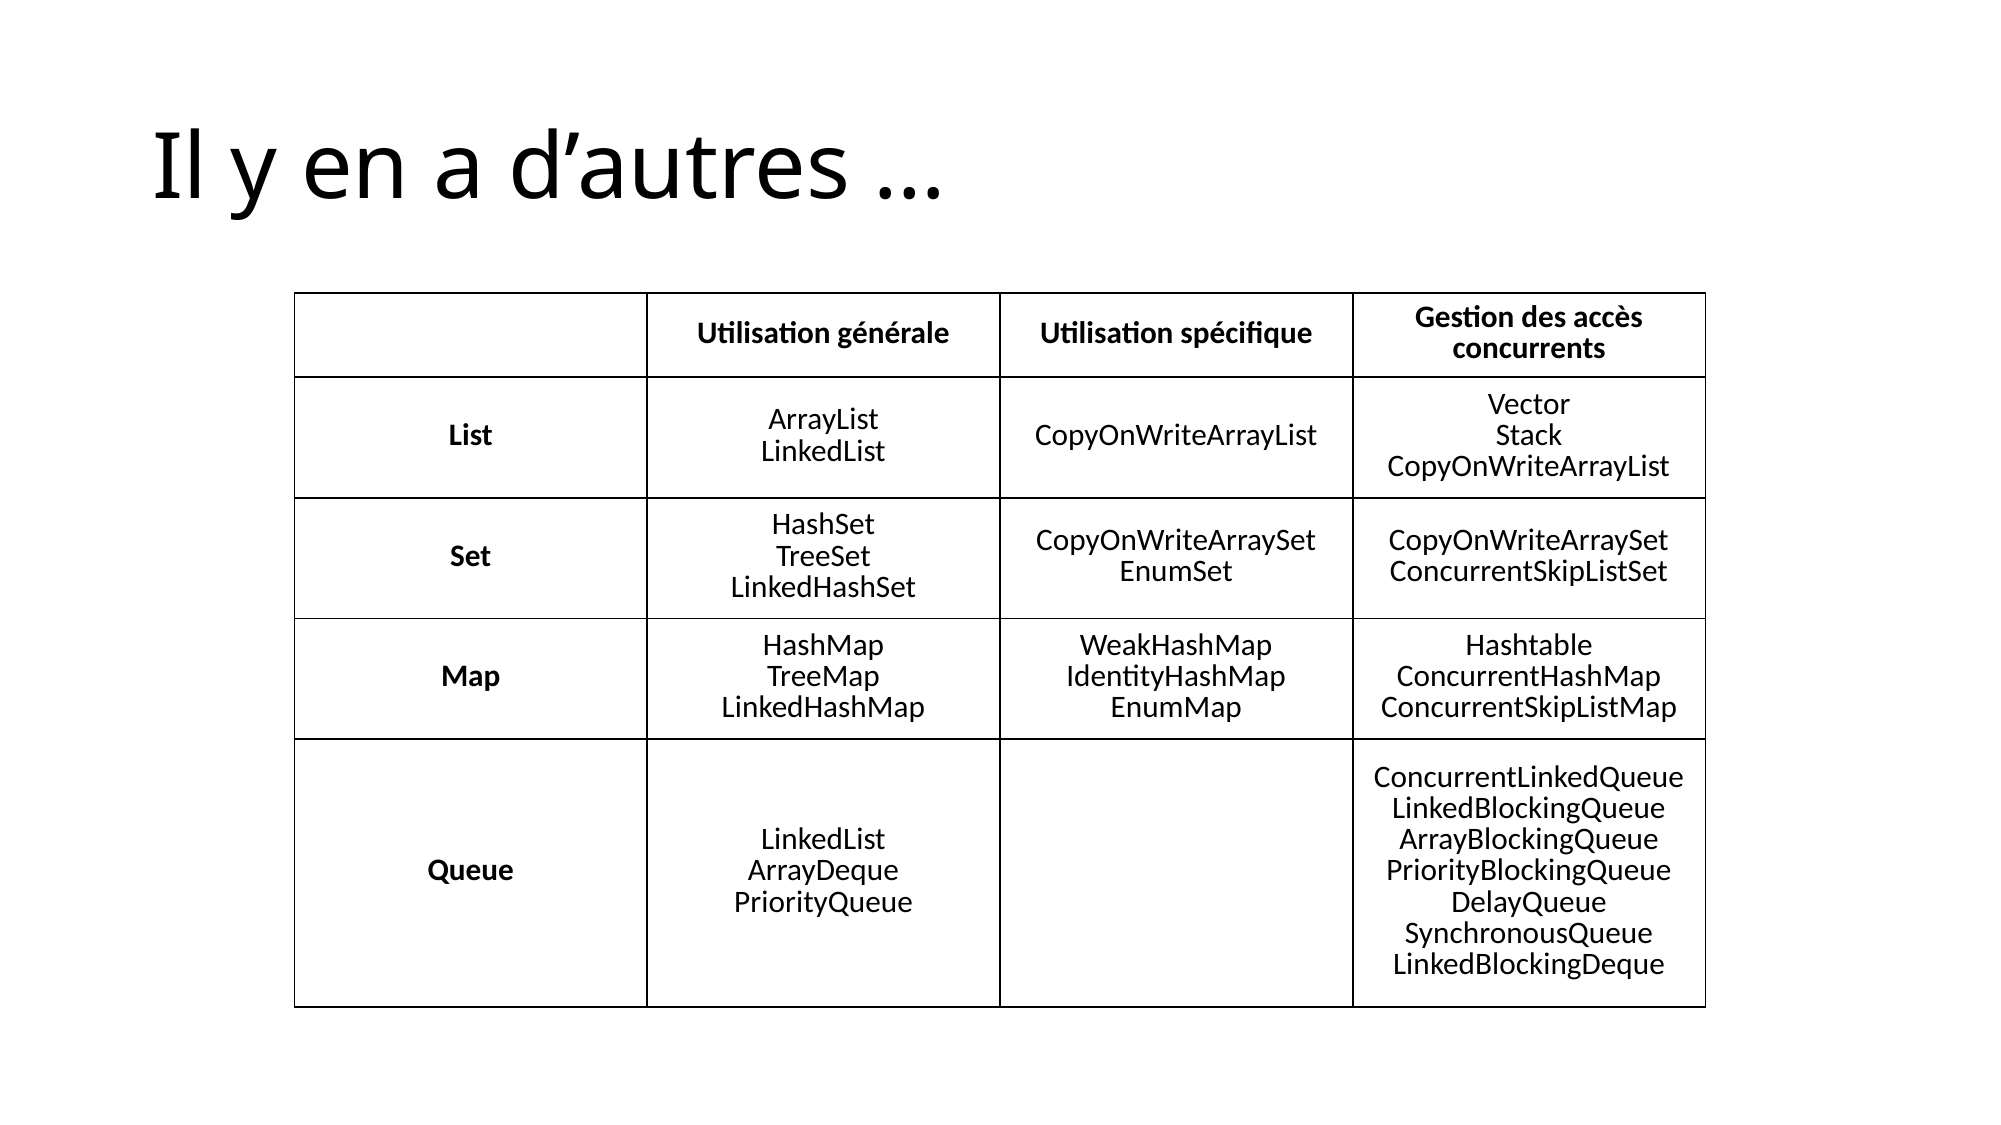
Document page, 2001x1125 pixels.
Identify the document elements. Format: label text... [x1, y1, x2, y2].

table_header Utilisation spécifique [1001, 294, 1352, 376]
table_cell Queue [295, 740, 646, 1006]
table_cell Set [295, 499, 646, 618]
title Il y en a d’autres … [137, 59, 1863, 278]
table_cell WeakHashMap IdentityHashMap EnumMap [1001, 619, 1352, 738]
table_cell CopyOnWriteArrayList [1001, 378, 1352, 497]
table_cell Map [295, 619, 646, 738]
table_cell Hashtable ConcurrentHashMap ConcurrentSkipListMap [1354, 619, 1705, 738]
table_cell ArrayList LinkedList [648, 378, 999, 497]
table_header Utilisation générale [648, 294, 999, 376]
table_header Gestion des accès concurrents [1354, 294, 1705, 376]
table_header [295, 294, 646, 376]
table_cell CopyOnWriteArraySet EnumSet [1001, 499, 1352, 618]
table_cell Vector Stack CopyOnWriteArrayList [1354, 378, 1705, 497]
table_cell CopyOnWriteArraySet ConcurrentSkipListSet [1354, 499, 1705, 618]
table_cell ConcurrentLinkedQueue LinkedBlockingQueue ArrayBlockingQueue PriorityBlockingQueue DelayQueue SynchronousQueue LinkedBlockingDeque [1354, 740, 1705, 1006]
table_cell HashMap TreeMap LinkedHashMap [648, 619, 999, 738]
table_cell [1001, 740, 1352, 1006]
table_cell List [295, 378, 646, 497]
table_cell LinkedList ArrayDeque PriorityQueue [648, 740, 999, 1006]
table_cell HashSet TreeSet LinkedHashSet [648, 499, 999, 618]
